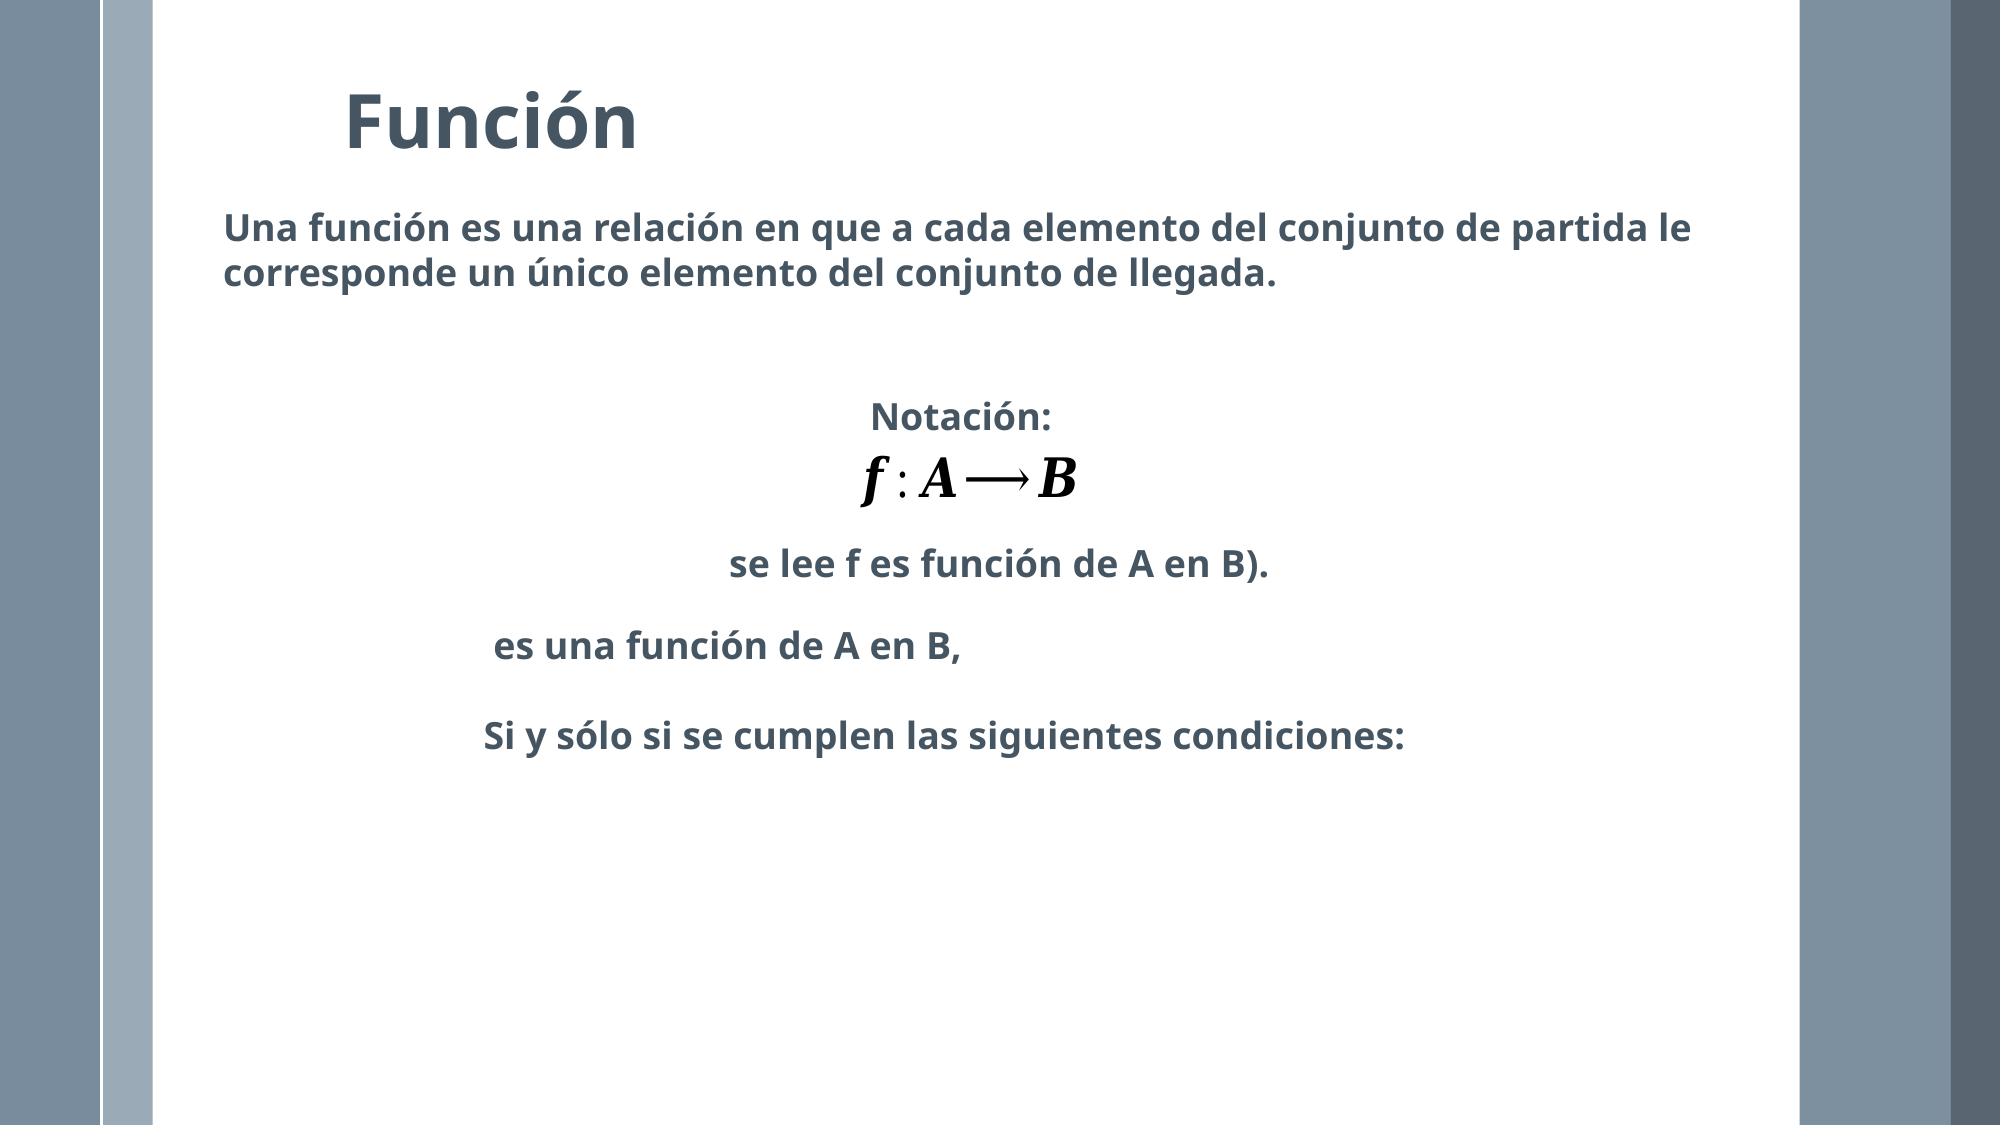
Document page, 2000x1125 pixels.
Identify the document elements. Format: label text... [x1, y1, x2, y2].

text_box Una función es una relación en que a cada elemento del conjunto de partida le corresponde un único elemento del conjunto de llegada. [208, 196, 1803, 301]
text_box Notación: [855, 385, 1077, 445]
text_box se lee f es función de A en B). [714, 532, 1285, 592]
text_box Función [314, 66, 669, 172]
